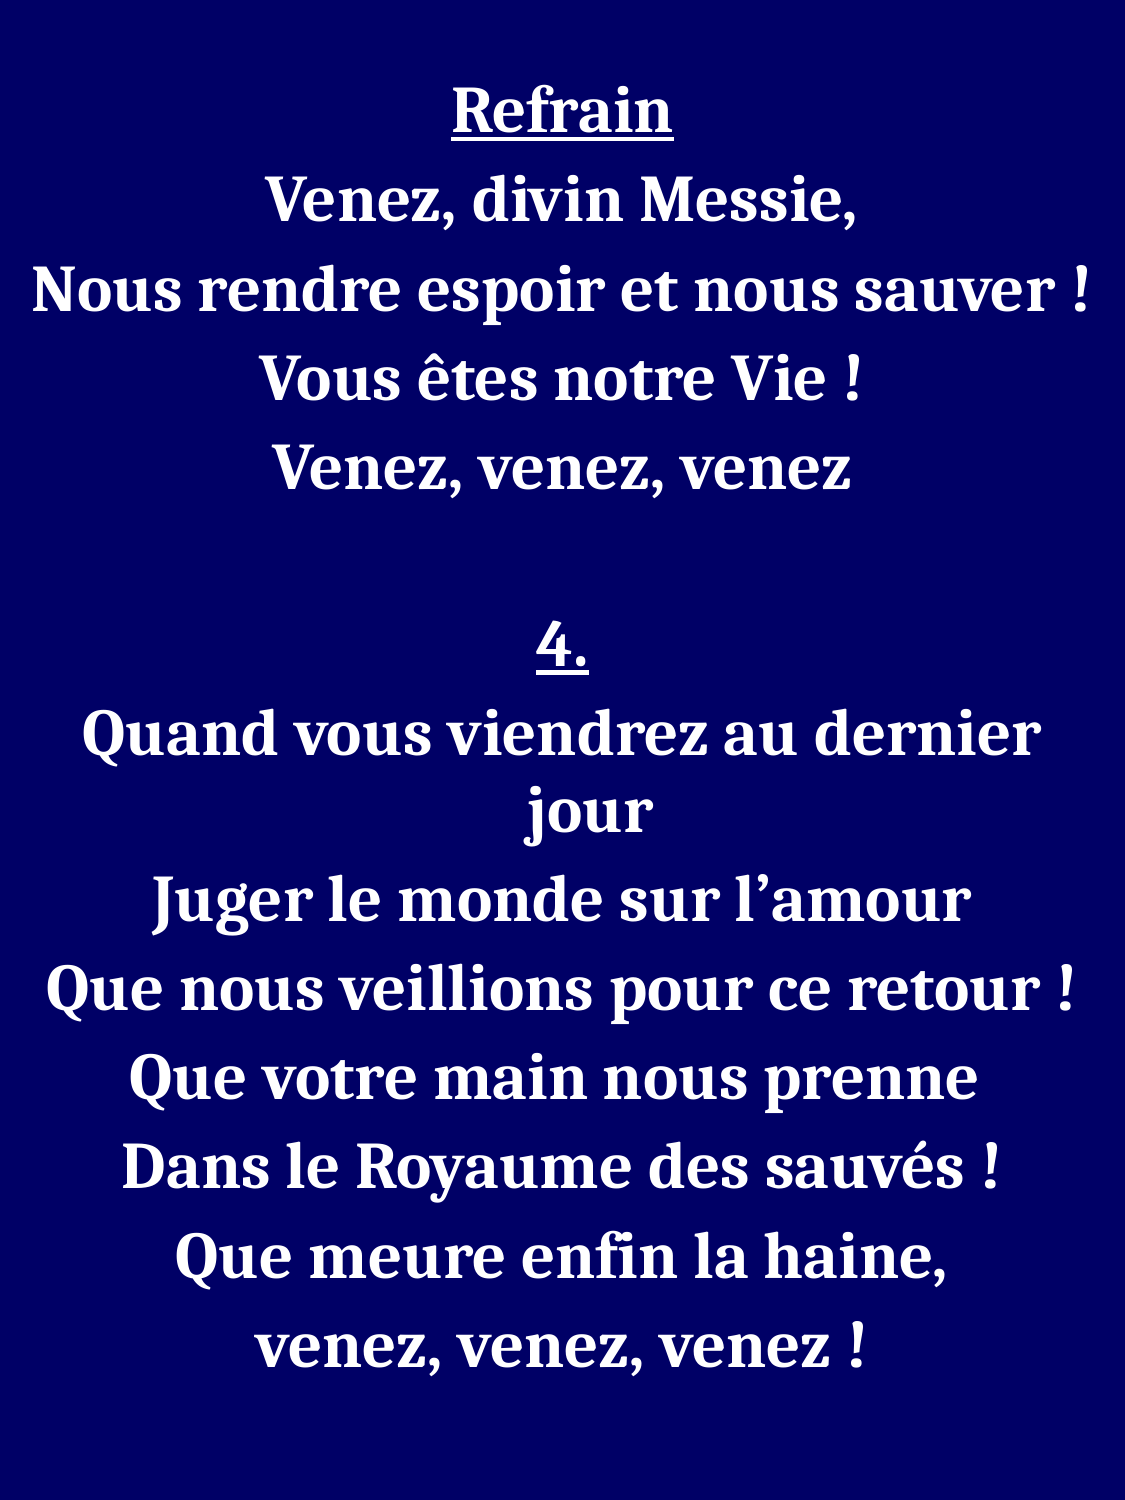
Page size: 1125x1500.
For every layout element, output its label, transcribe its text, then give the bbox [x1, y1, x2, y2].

text_box Refrain Venez, divin Messie, Nous rendre espoir et nous sauver ! Vous êtes notre Vie ! Venez, venez, venez 4. Quand vous viendrez au dernier jour Juger le monde sur l’amour Que nous veillions pour ce retour ! Que votre main nous prenne Dans le Royaume des sauvés ! Que meure enfin la haine, venez, venez, venez ! [0, 64, 1125, 1453]
